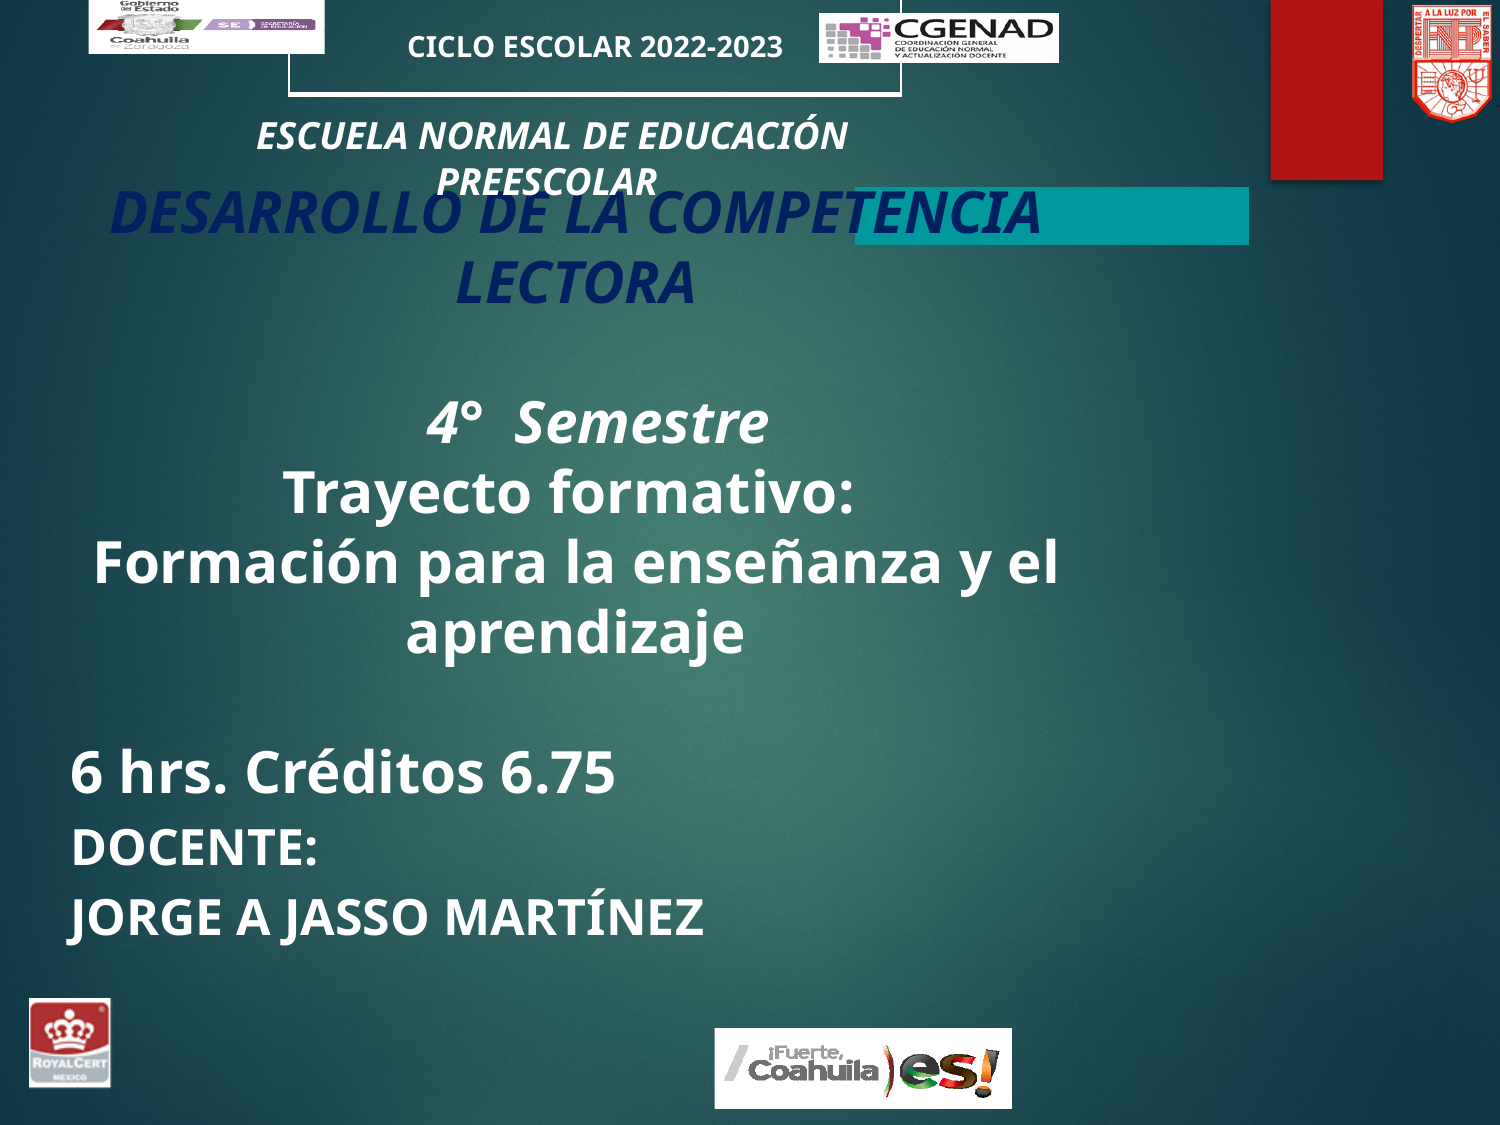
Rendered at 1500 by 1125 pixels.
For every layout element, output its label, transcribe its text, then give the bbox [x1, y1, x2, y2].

table_header [1097, 187, 1249, 245]
picture [88, 0, 325, 54]
text_box DESARROLLO DE LA COMPETENCIA LECTORA 4° Semestre Trayecto formativo: Formación para la enseñanza y el aprendizaje 6 hrs. Créditos 6.75 DOCENTE: JORGE A JASSO MARTÍNEZ [55, 167, 1097, 1023]
table_header CICLO ESCOLAR 2022-2023 [290, 0, 900, 92]
text_box ESCUELA NORMAL DE EDUCACIÓN PREESCOLAR [120, 105, 974, 193]
picture [819, 13, 1059, 63]
picture [1407, 0, 1499, 130]
picture [29, 998, 115, 1092]
picture [714, 1028, 1012, 1109]
